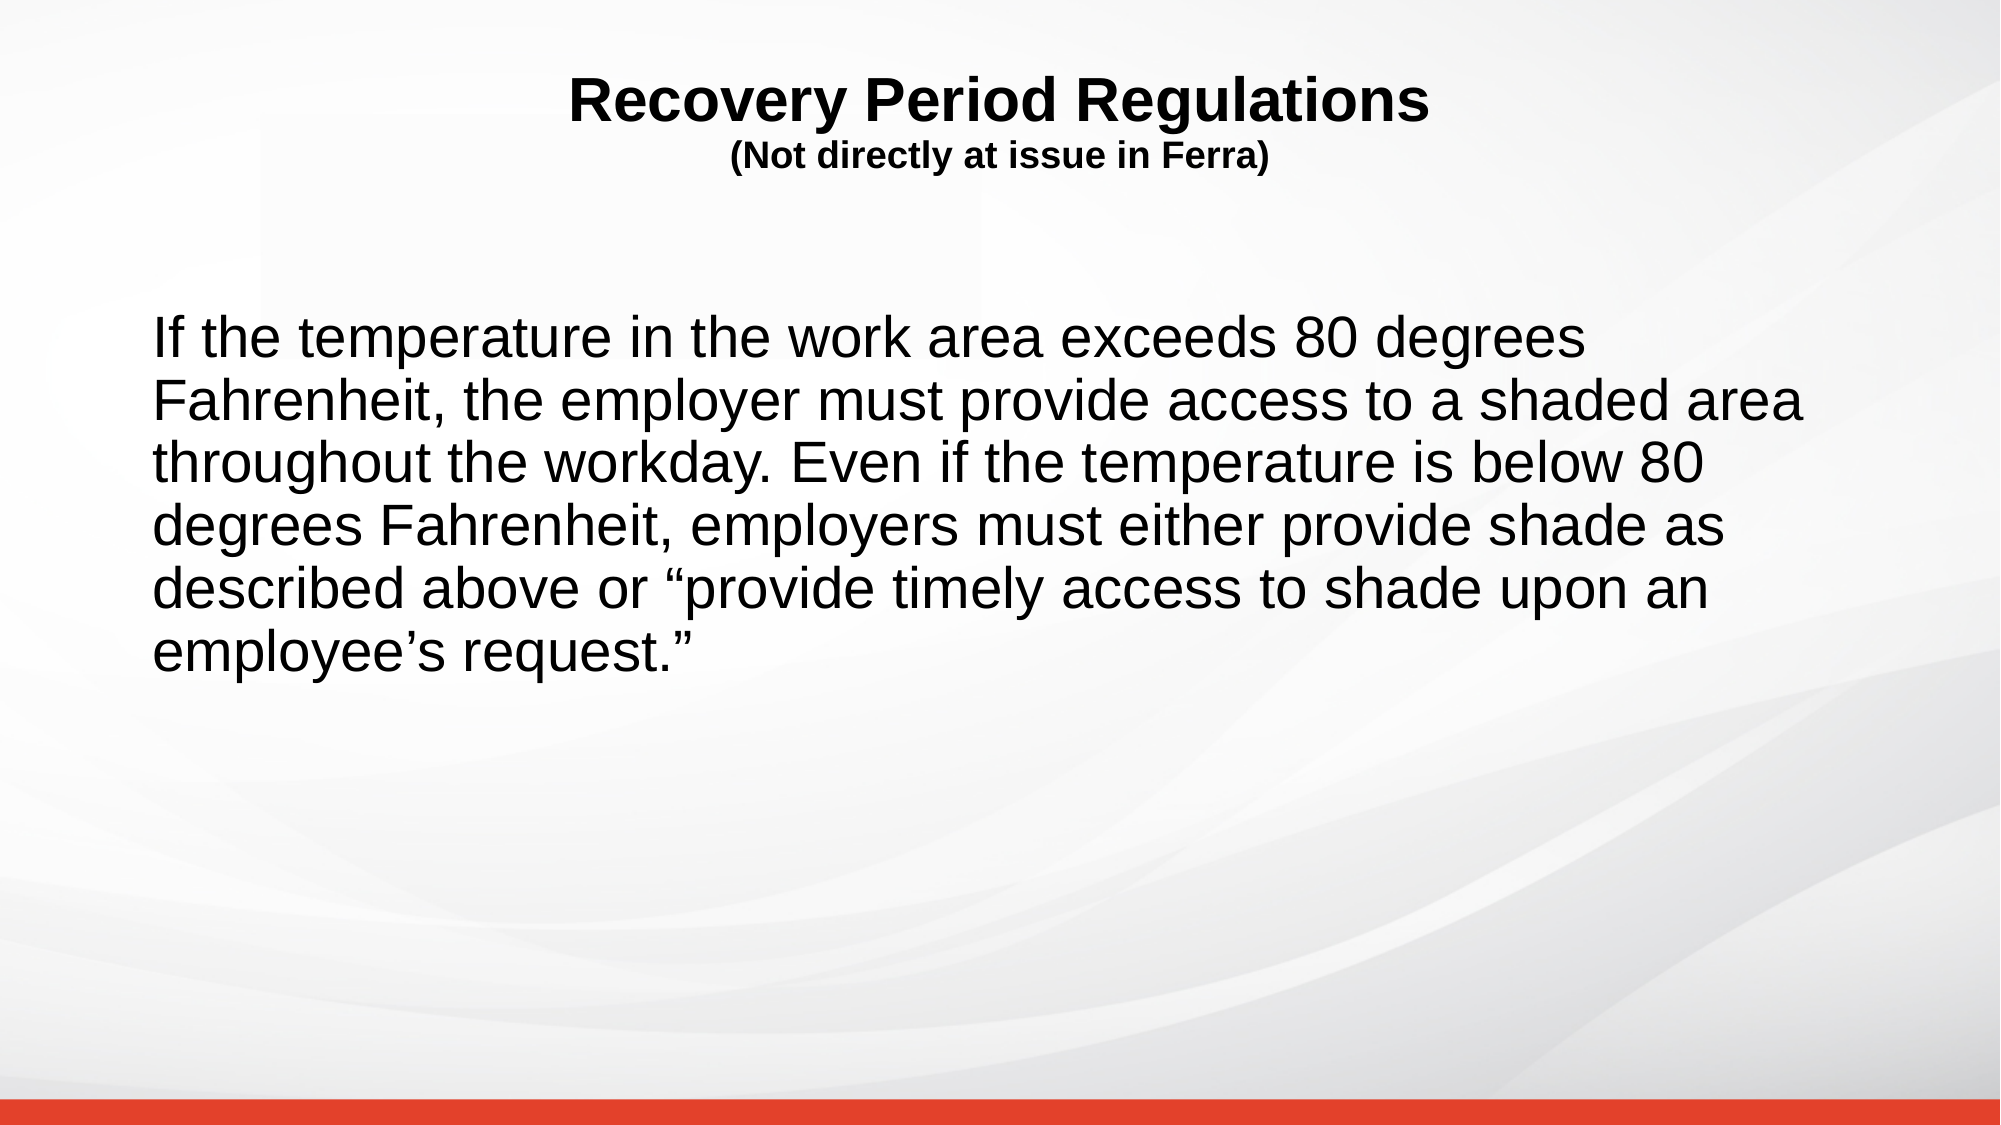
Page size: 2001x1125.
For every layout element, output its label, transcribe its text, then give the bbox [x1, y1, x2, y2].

picture [0, 0, 2000, 1099]
title Recovery Period Regulations (Not directly at issue in Ferra) [137, 59, 1863, 185]
list If the temperature in the work area exceeds 80 degrees Fahrenheit, the employer must provide access to a shaded area throughout the workday. Even if the temperature is below 80 degrees Fahrenheit, employers must either provide shade as described above or “provide timely access to shade upon an employee’s request.” [137, 299, 1863, 1014]
